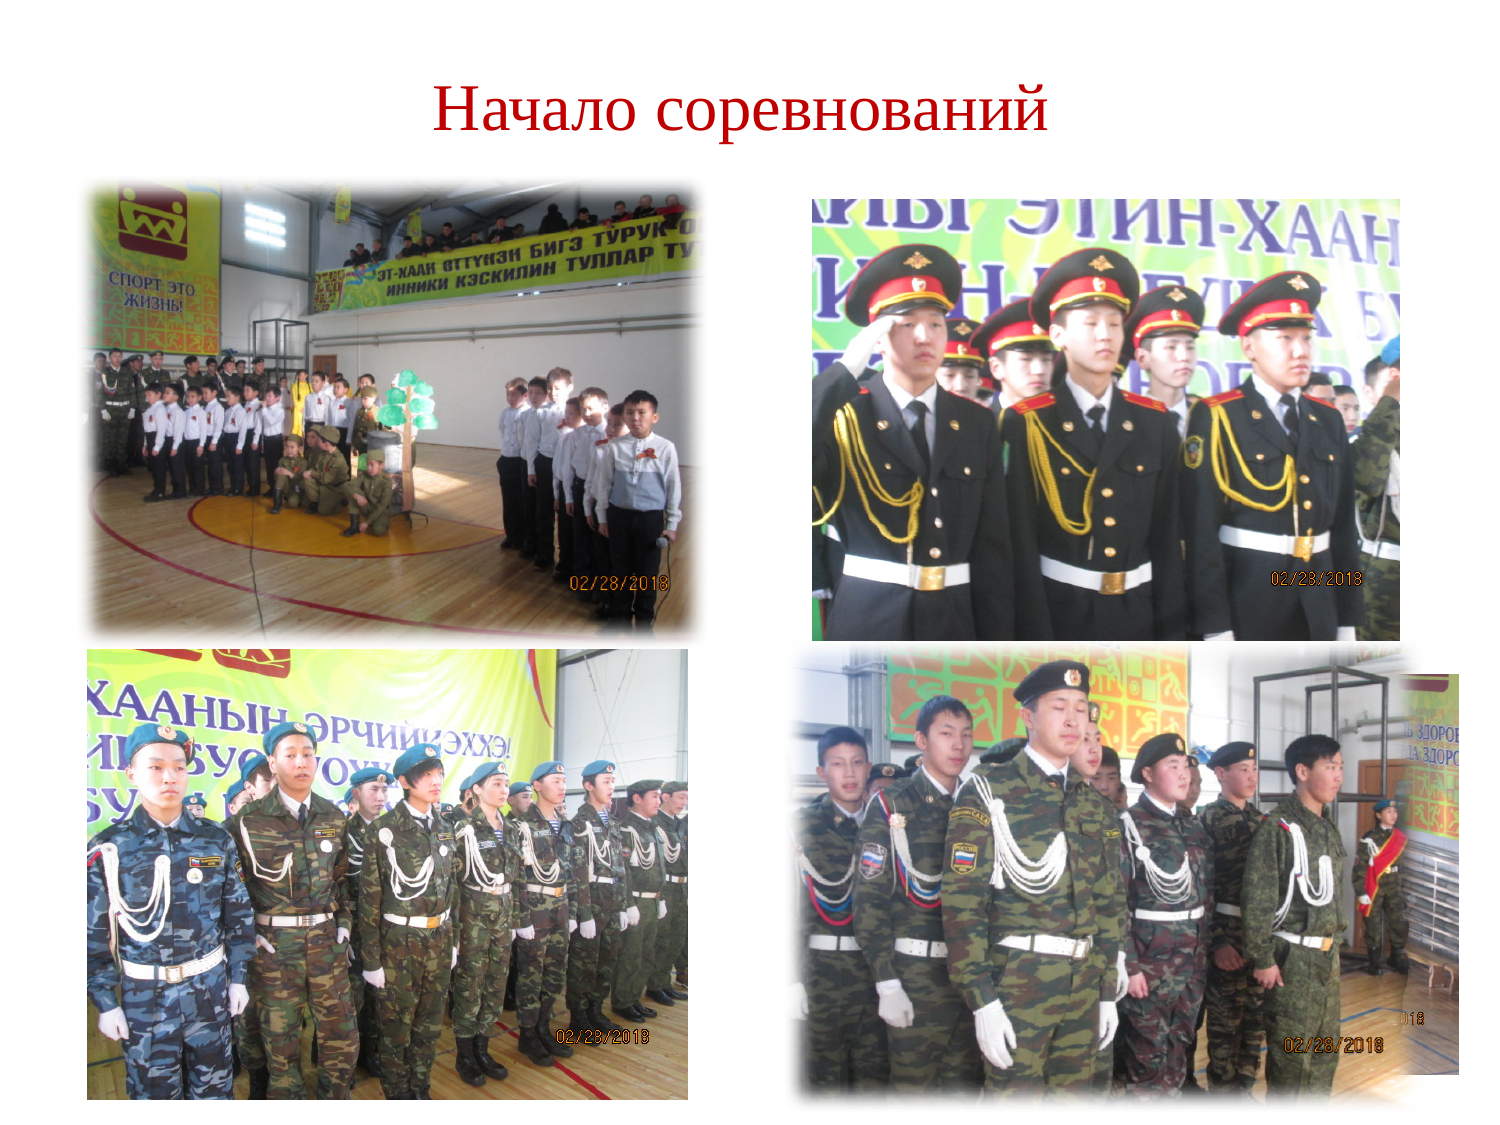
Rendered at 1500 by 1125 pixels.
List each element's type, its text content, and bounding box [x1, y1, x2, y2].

picture [74, 174, 709, 1101]
picture [782, 199, 1459, 1113]
title Начало соревнований [75, 45, 1425, 163]
